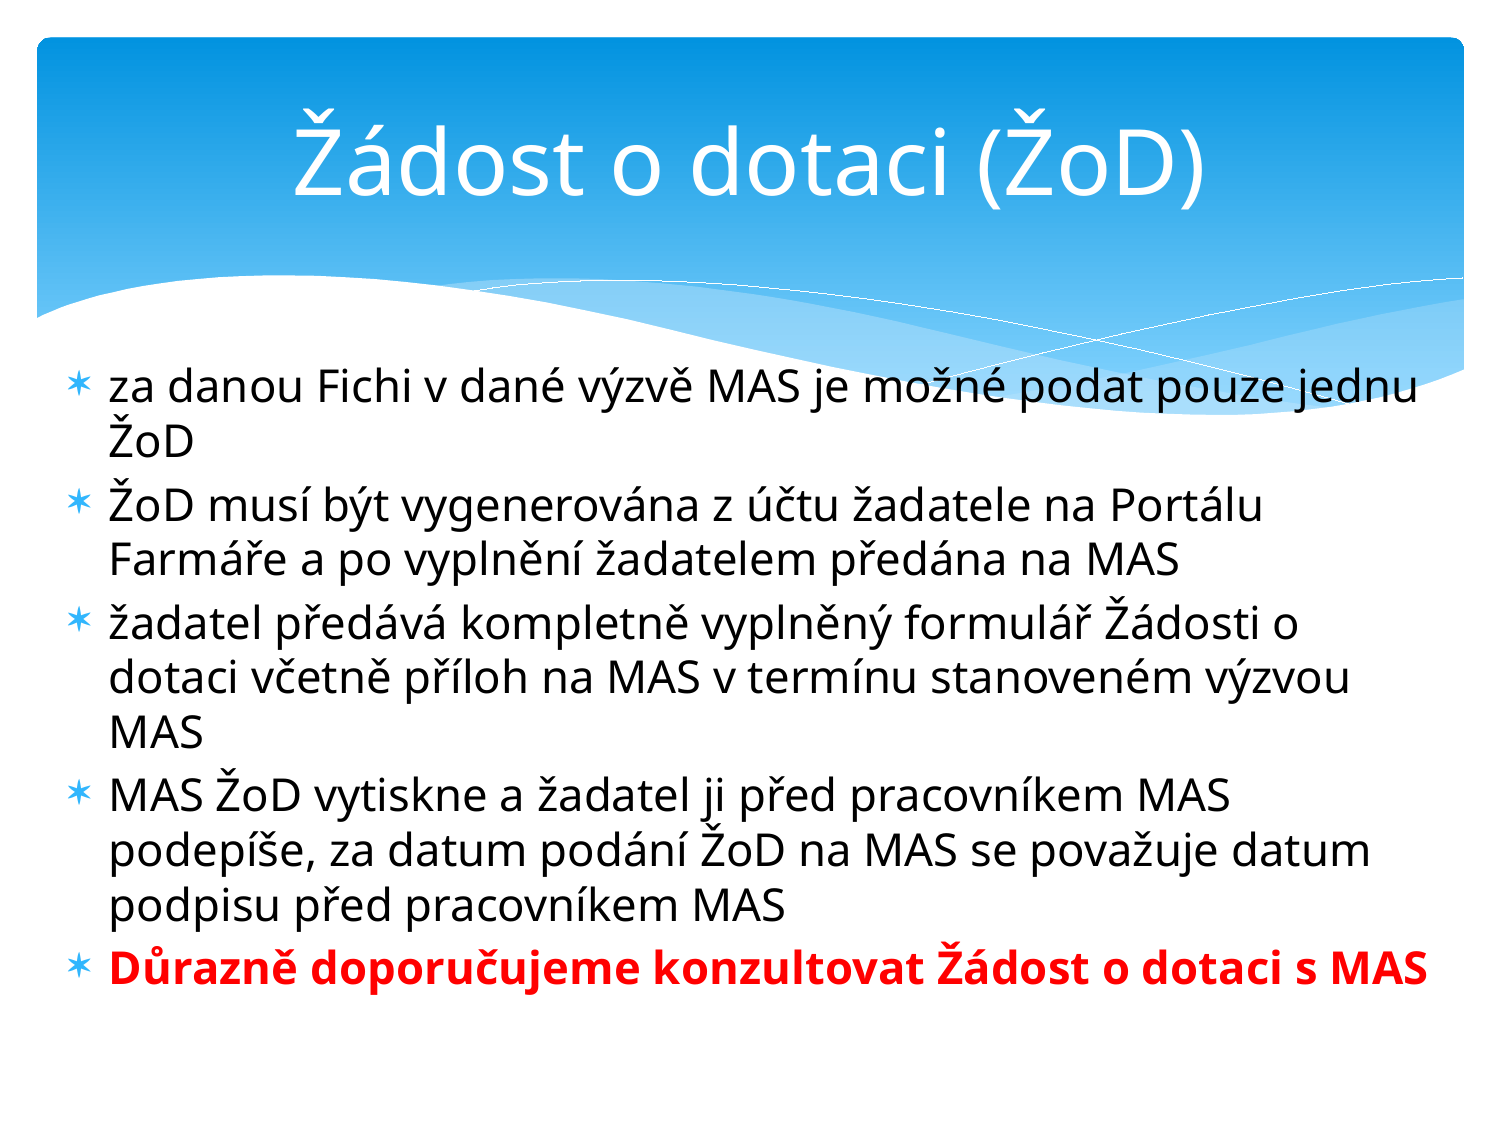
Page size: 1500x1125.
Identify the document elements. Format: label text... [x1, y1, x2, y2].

title Žádost o dotaci (ŽoD) [75, 55, 1425, 261]
list za danou Fichi v dané výzvě MAS je možné podat pouze jednu ŽoD ŽoD musí být vygenerována z účtu žadatele na Portálu Farmáře a po vyplnění žadatelem předána na MAS žadatel předává kompletně vyplněný formulář Žádosti o dotaci včetně příloh na MAS v termínu stanoveném výzvou MAS MAS ŽoD vytiskne a žadatel ji před pracovníkem MAS podepíše, za datum podání ŽoD na MAS se považuje datum podpisu před pracovníkem MAS Důrazně doporučujeme konzultovat Žádost o dotaci s MAS [53, 349, 1459, 1059]
